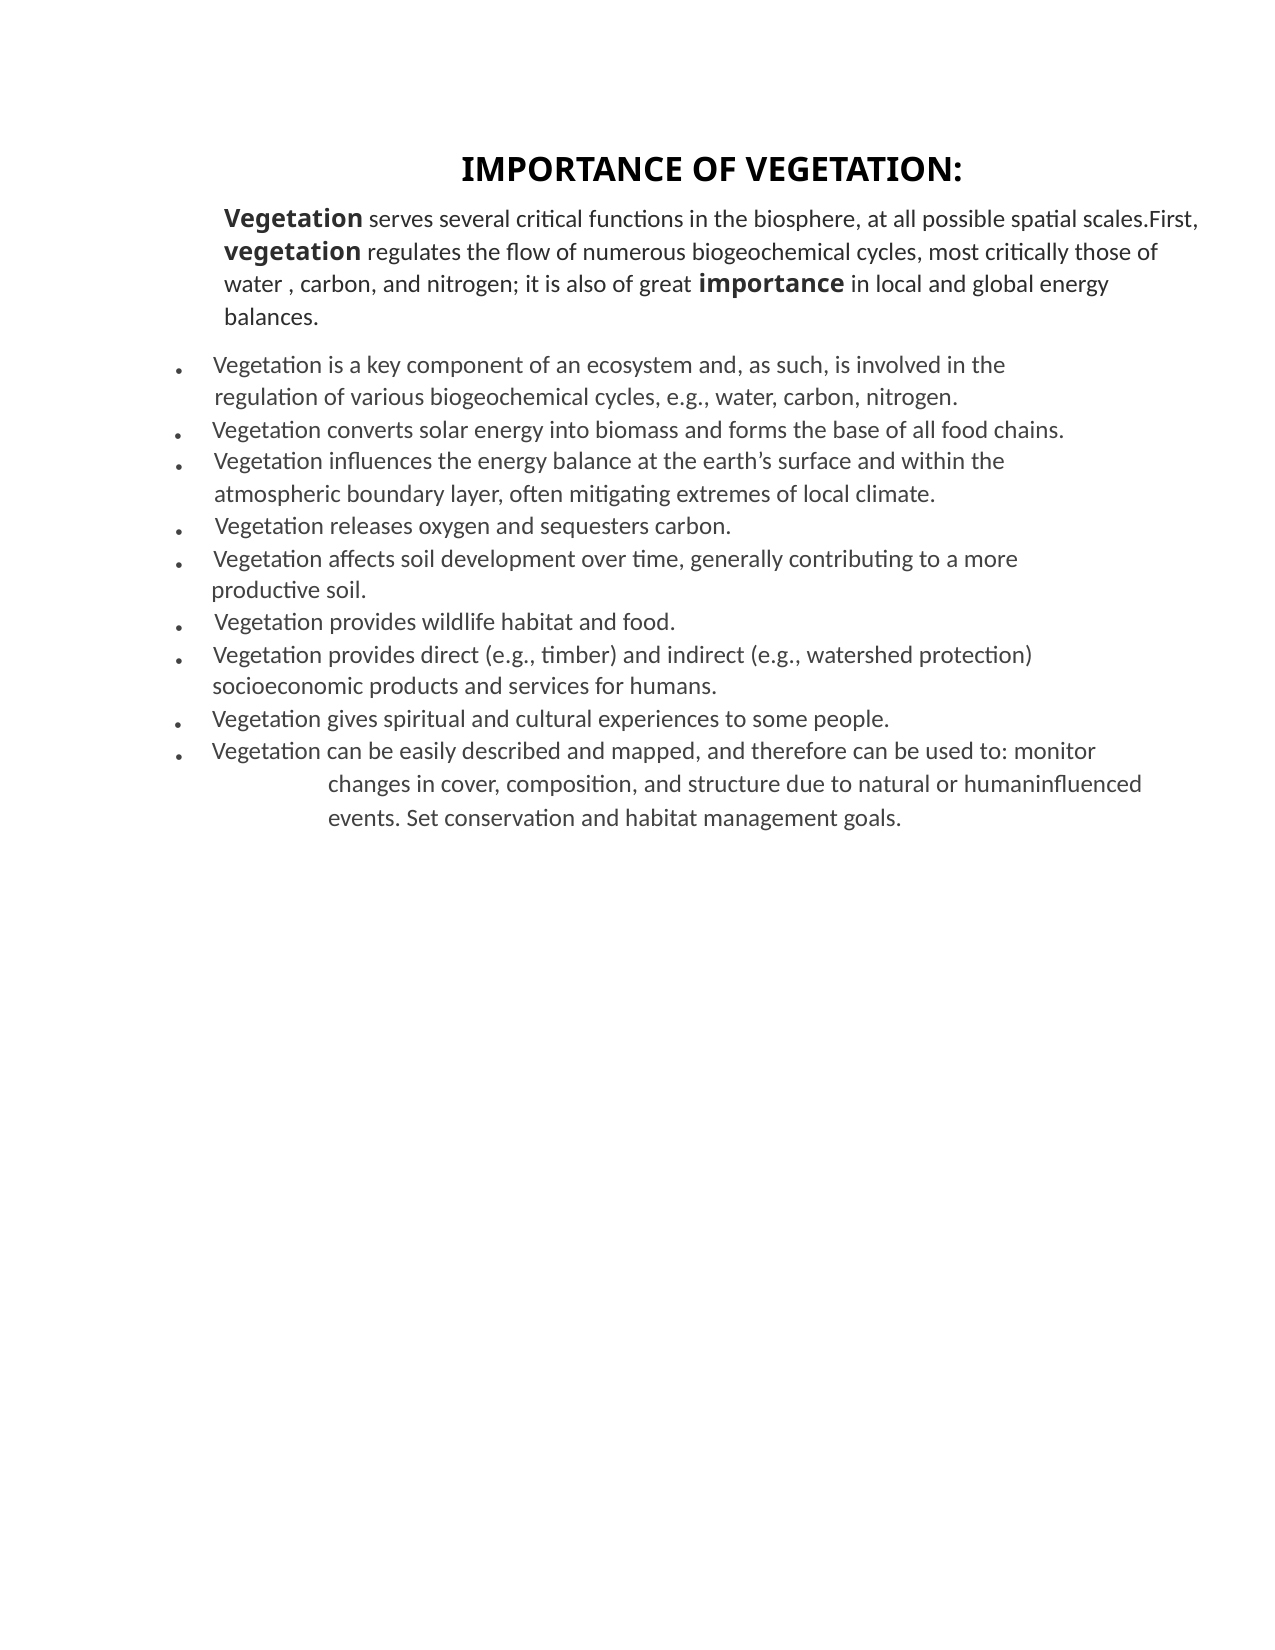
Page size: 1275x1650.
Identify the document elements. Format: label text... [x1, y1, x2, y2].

text_box • [175, 449, 183, 508]
text_box Vegetation is a key component of an ecosystem and, as such, is involved in the [213, 349, 1008, 408]
text_box • [175, 739, 183, 798]
text_box • [175, 354, 183, 412]
text_box • [175, 643, 183, 702]
text_box regulation of various biogeochemical cycles, e.g., water, carbon, nitrogen. [214, 381, 961, 414]
text_box • [174, 708, 182, 766]
text_box Vegetation influences the energy balance at the earth’s surface and within the [213, 445, 1007, 504]
text_box Vegetation provides wildlife habitat and food. [214, 606, 678, 639]
text_box • [175, 610, 183, 643]
text_box Vegetation can be easily described and mapped, and therefore can be used to: monitor [211, 735, 1099, 793]
text_box Vegetation gives spiritual and cultural experiences to some people. [212, 704, 892, 735]
text_box Vegetation affects soil development over time, generally contributing to a more [213, 543, 1020, 602]
text_box IMPORTANCE OF VEGETATION: [461, 149, 964, 199]
text_box productive soil. [211, 574, 368, 633]
text_box Vegetation serves several critical functions in the biosphere, at all possible spatial scales.First, vegetation regulates the flow of numerous biogeochemical cycles, most critically those of water , carbon, and nitrogen; it is also of great importance in local and global energy balances. [224, 199, 1201, 363]
text_box Vegetation converts solar energy into biomass and forms the base of all food chains. [212, 414, 1067, 472]
text_box • [175, 514, 183, 547]
text_box changes in cover, composition, and structure due to natural or humaninfluenced events. Set conservation and habitat management goals. [328, 764, 1145, 865]
text_box • [175, 547, 183, 606]
text_box Vegetation releases oxygen and sequesters carbon. [214, 510, 733, 543]
text_box Vegetation provides direct (e.g., timber) and indirect (e.g., watershed protection) [213, 639, 1035, 697]
text_box socioeconomic products and services for humans. [212, 670, 719, 704]
text_box • [174, 418, 182, 477]
text_box atmospheric boundary layer, often mitigating extremes of local climate. [214, 479, 938, 537]
